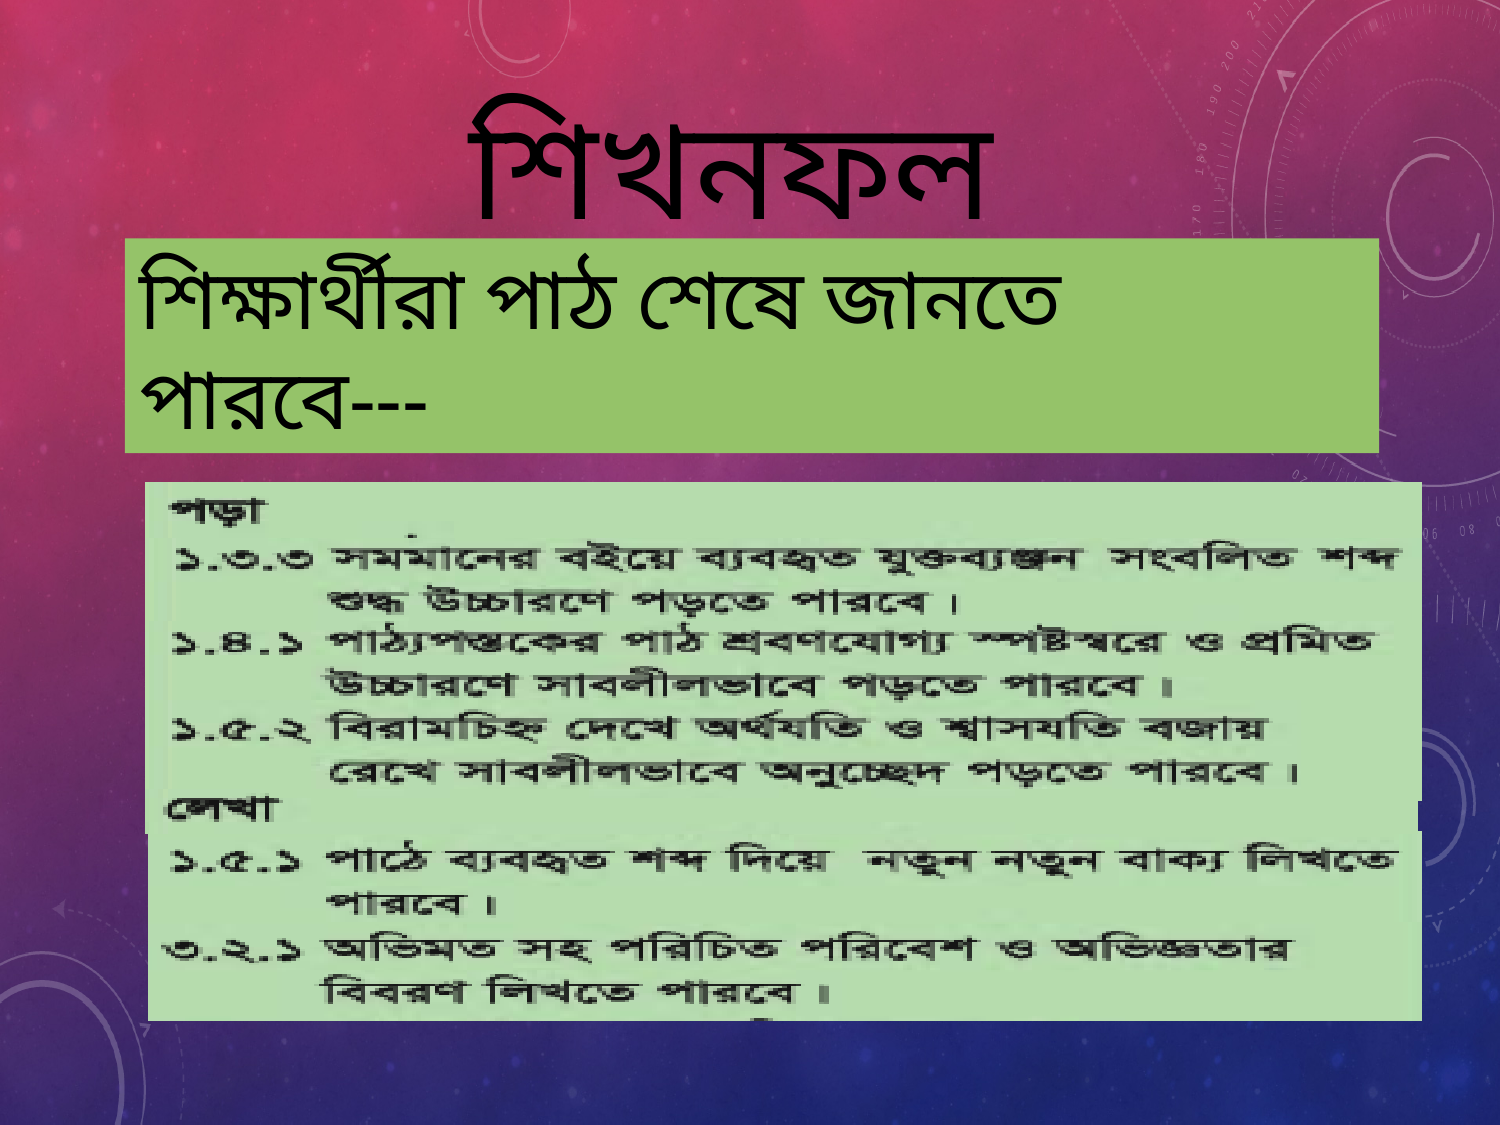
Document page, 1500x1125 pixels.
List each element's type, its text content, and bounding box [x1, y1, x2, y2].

picture [0, 0, 1500, 1125]
text_box শিক্ষার্থীরা পাঠ শেষে জানতে পারবে--- [124, 238, 1380, 454]
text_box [145, 481, 1422, 789]
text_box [145, 789, 1422, 1021]
text_box শিখনফল [187, 74, 1276, 238]
